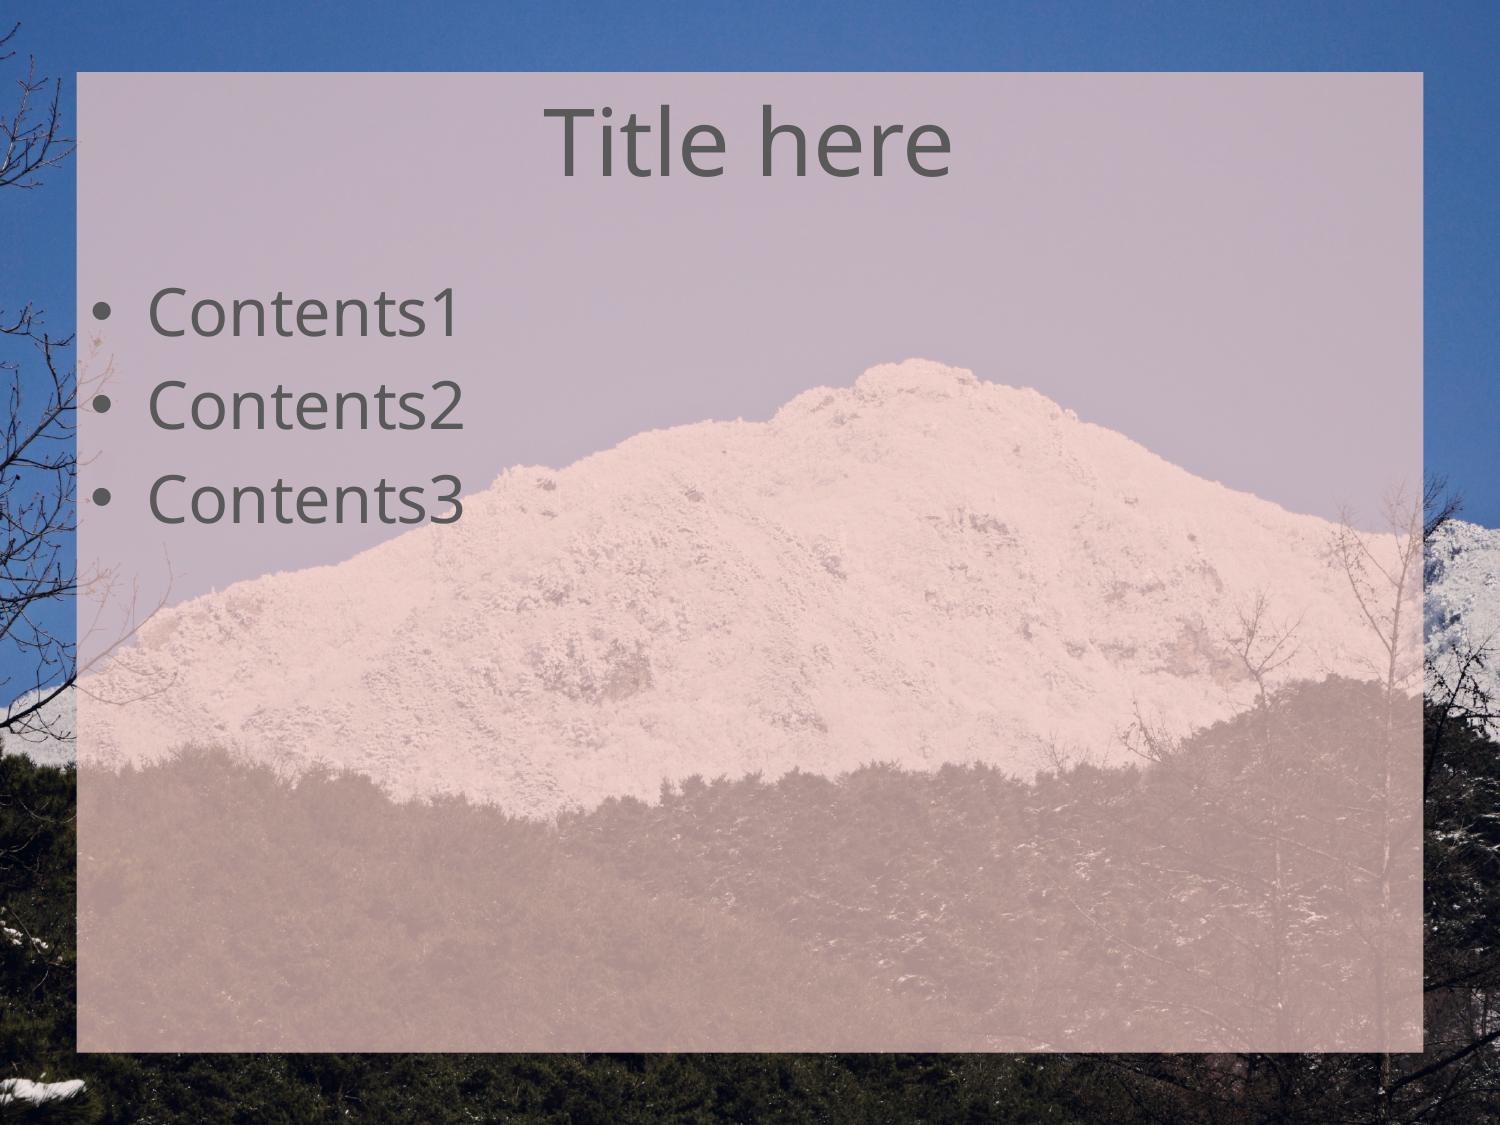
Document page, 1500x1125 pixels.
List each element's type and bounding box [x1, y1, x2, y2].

text_box [0, 0, 1500, 1125]
